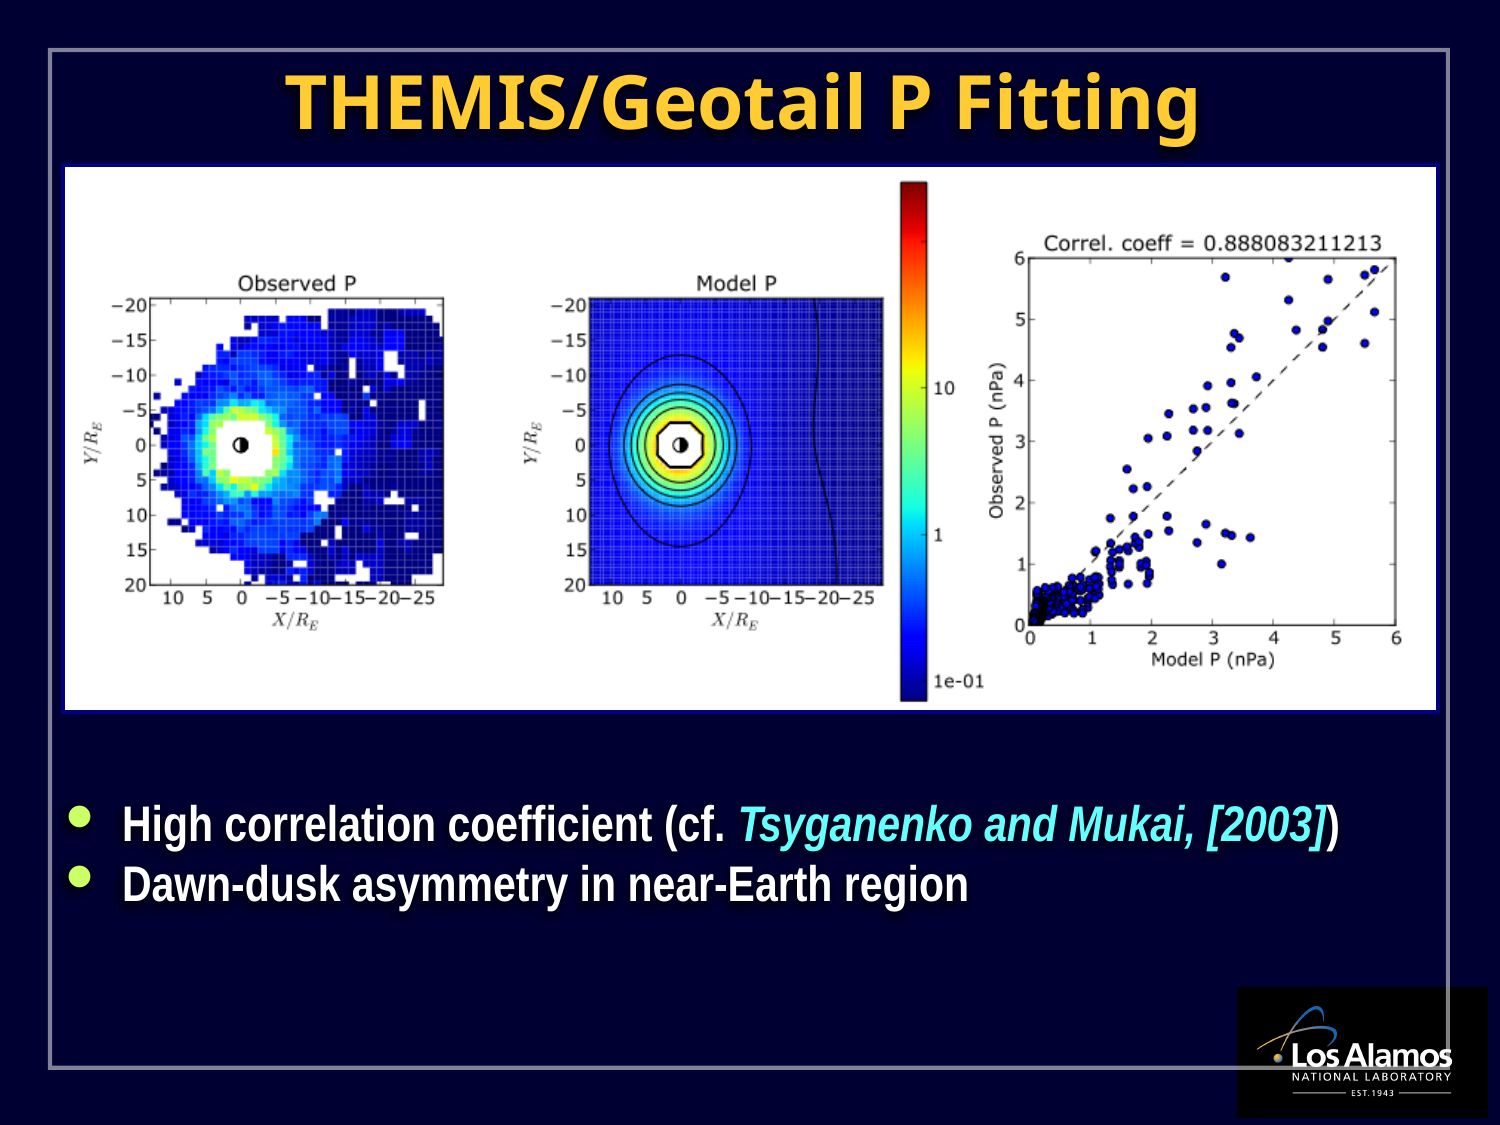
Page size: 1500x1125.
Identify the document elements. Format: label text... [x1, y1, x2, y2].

list High correlation coefficient (cf. Tsyganenko and Mukai, [2003]) Dawn-dusk asymmetry in near-Earth region [50, 733, 1451, 1063]
picture [1237, 987, 1488, 1118]
title THEMIS/Geotail P Fitting [49, 49, 1438, 162]
text_box [62, 199, 1463, 950]
picture [64, 166, 1437, 711]
